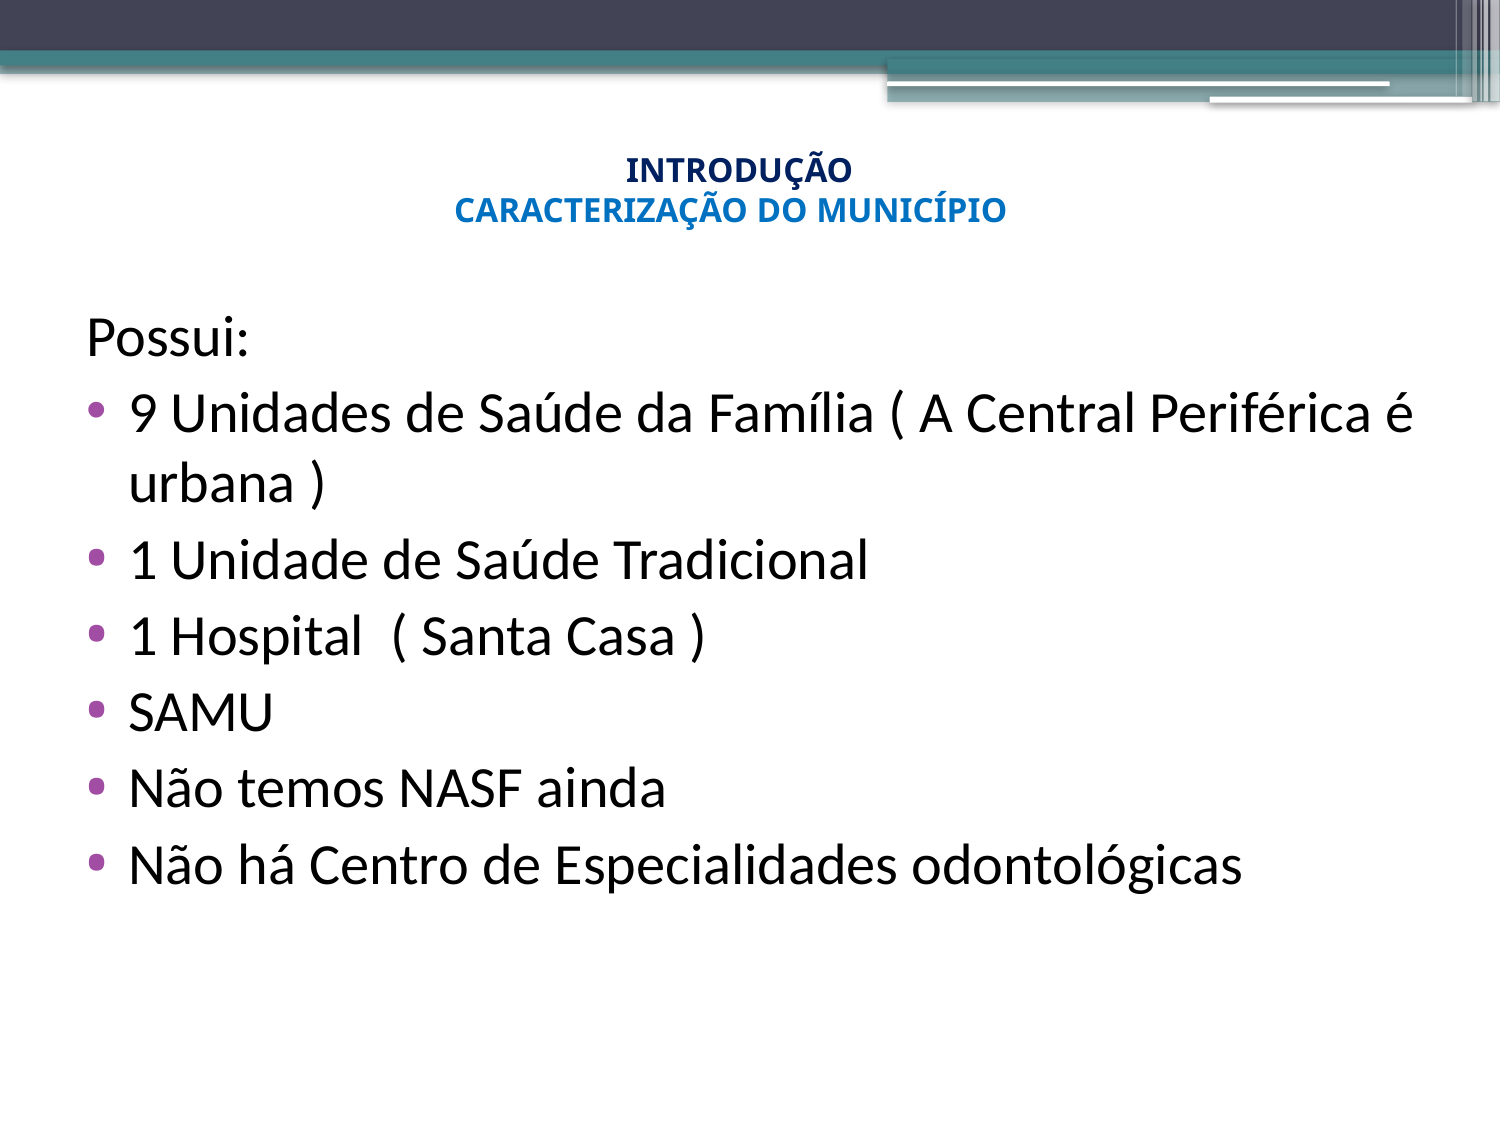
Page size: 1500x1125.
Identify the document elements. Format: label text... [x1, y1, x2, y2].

list Possui: 9 Unidades de Saúde da Família ( A Central Periférica é urbana ) 1 Unidade de Saúde Tradicional 1 Hospital ( Santa Casa ) SAMU Não temos NASF ainda Não há Centro de Especialidades odontológicas [52, 290, 1500, 1125]
title INTRODUÇÃO CARACTERIZAÇÃO DO MUNICÍPIO [64, 101, 1416, 277]
